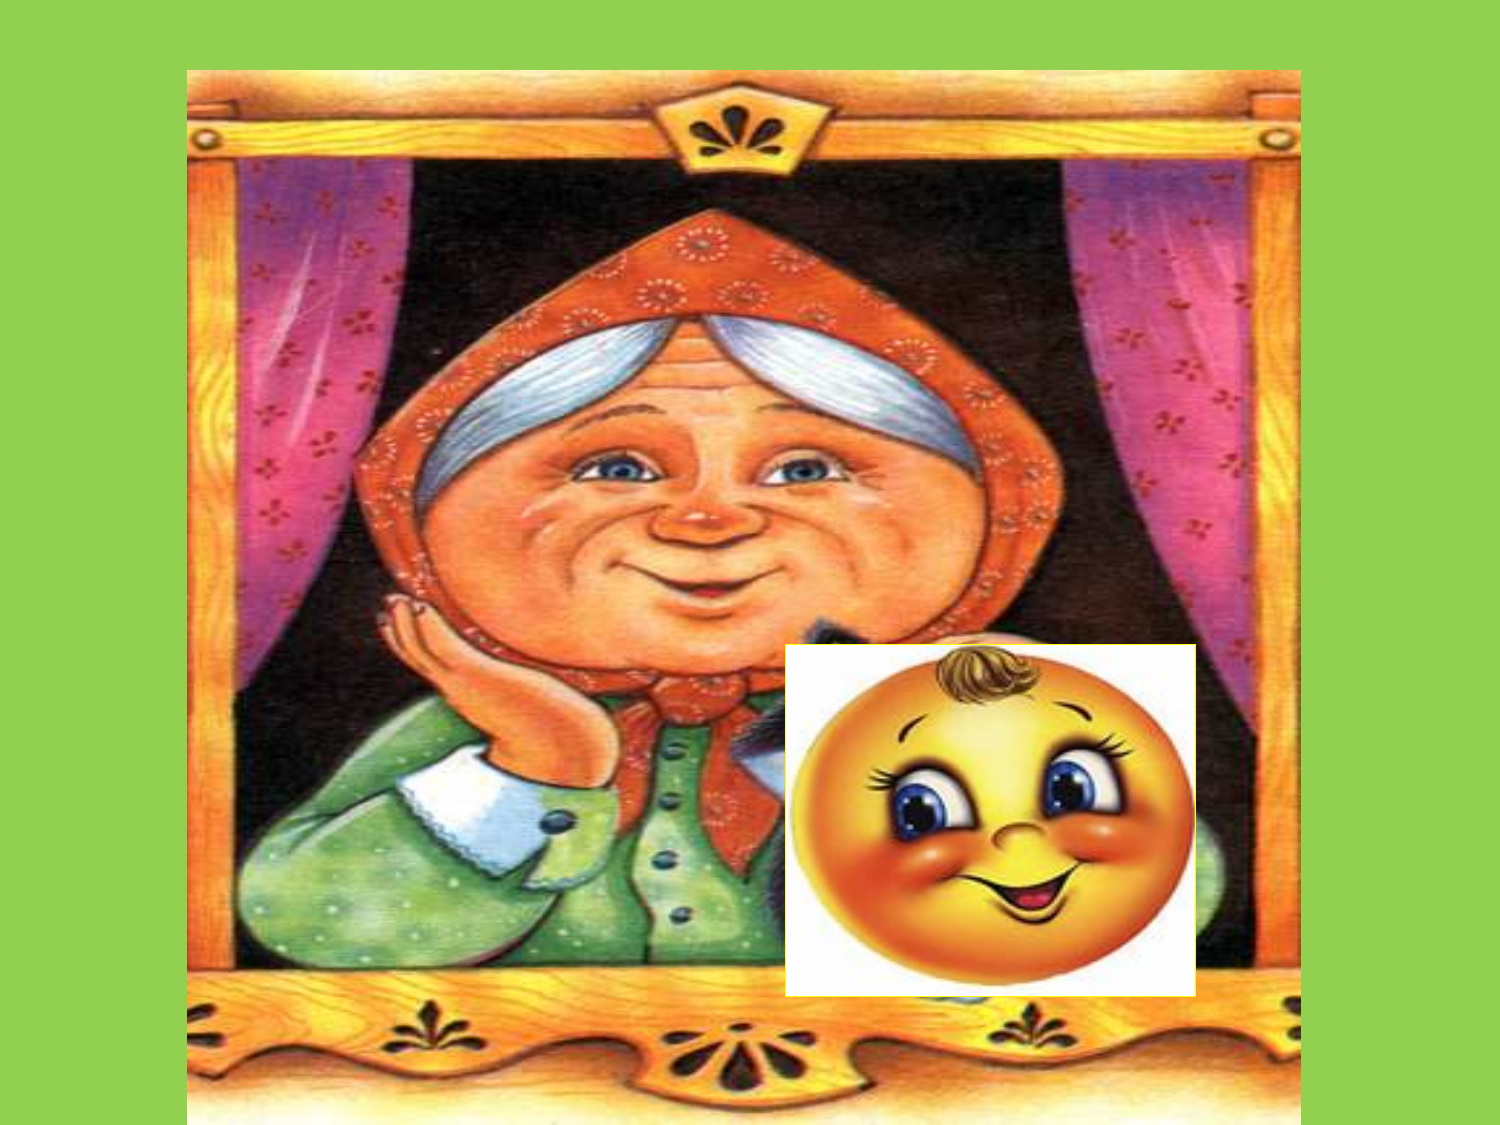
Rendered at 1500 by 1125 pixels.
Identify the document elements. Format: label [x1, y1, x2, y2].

picture [784, 644, 1196, 997]
list [187, 70, 1301, 1125]
